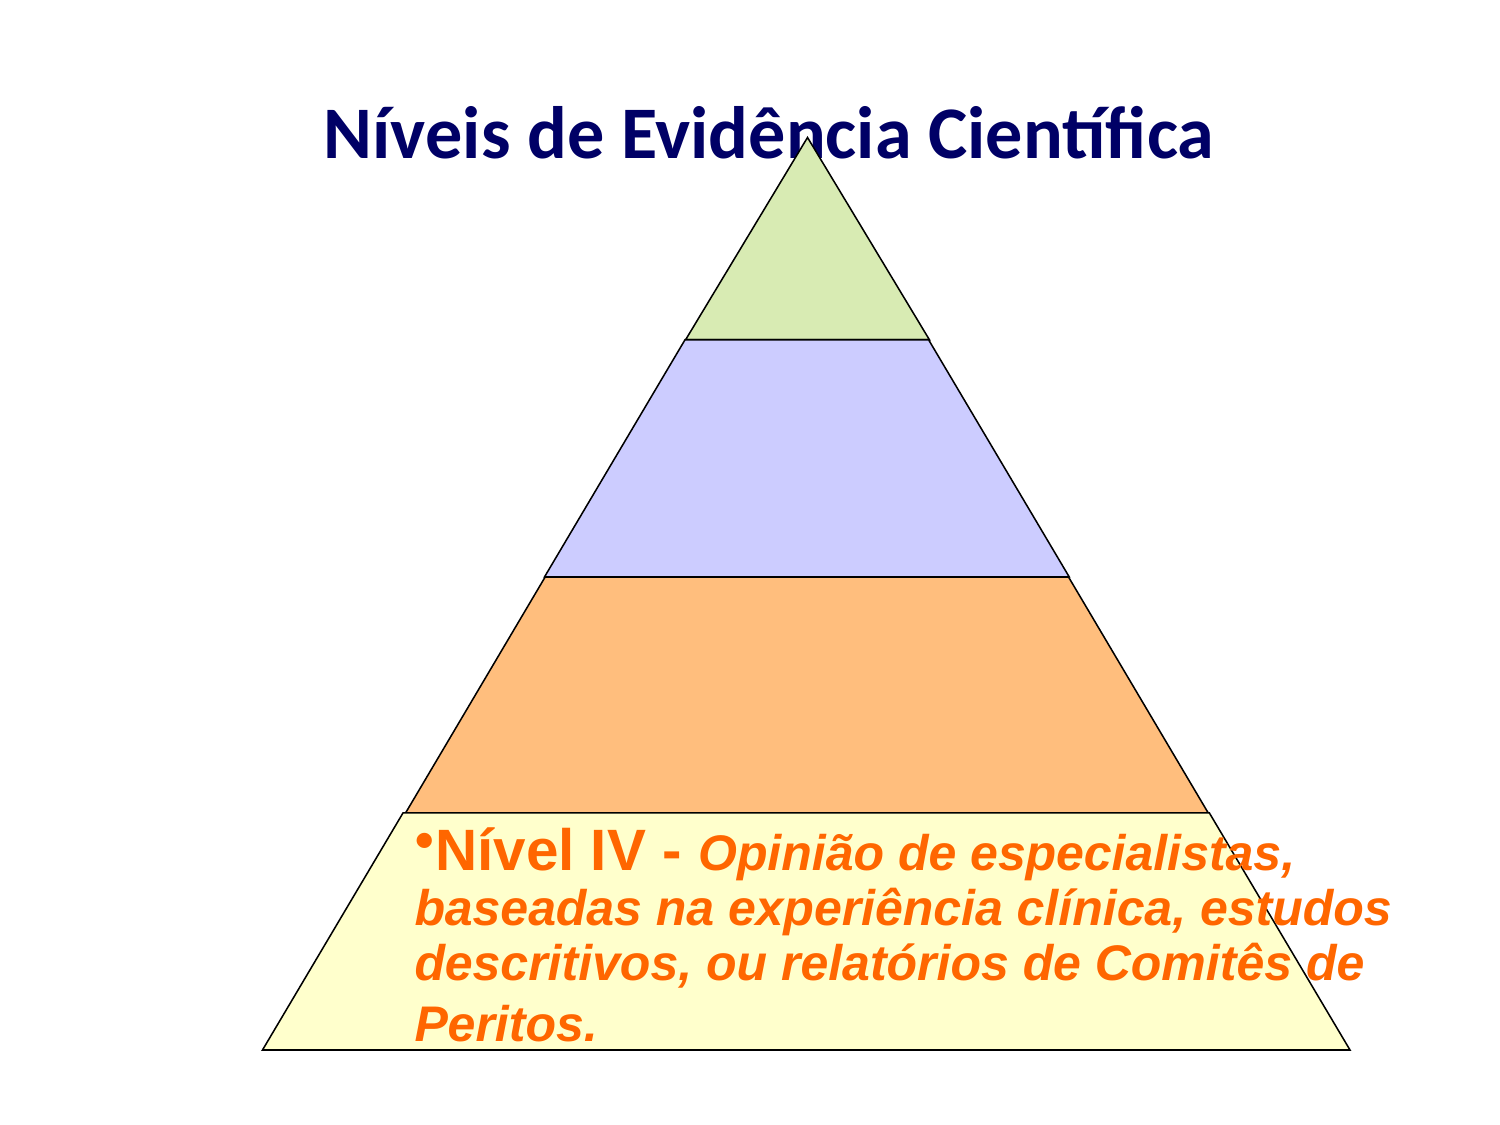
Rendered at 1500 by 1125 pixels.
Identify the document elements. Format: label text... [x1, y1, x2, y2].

title Níveis de Evidência Científica [114, 76, 1425, 181]
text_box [262, 137, 1351, 1051]
text_box Nível IV - Opinião de especialistas, baseadas na experiência clínica, estudos descritivos, ou relatórios de Comitês de Peritos. [399, 812, 1438, 1061]
